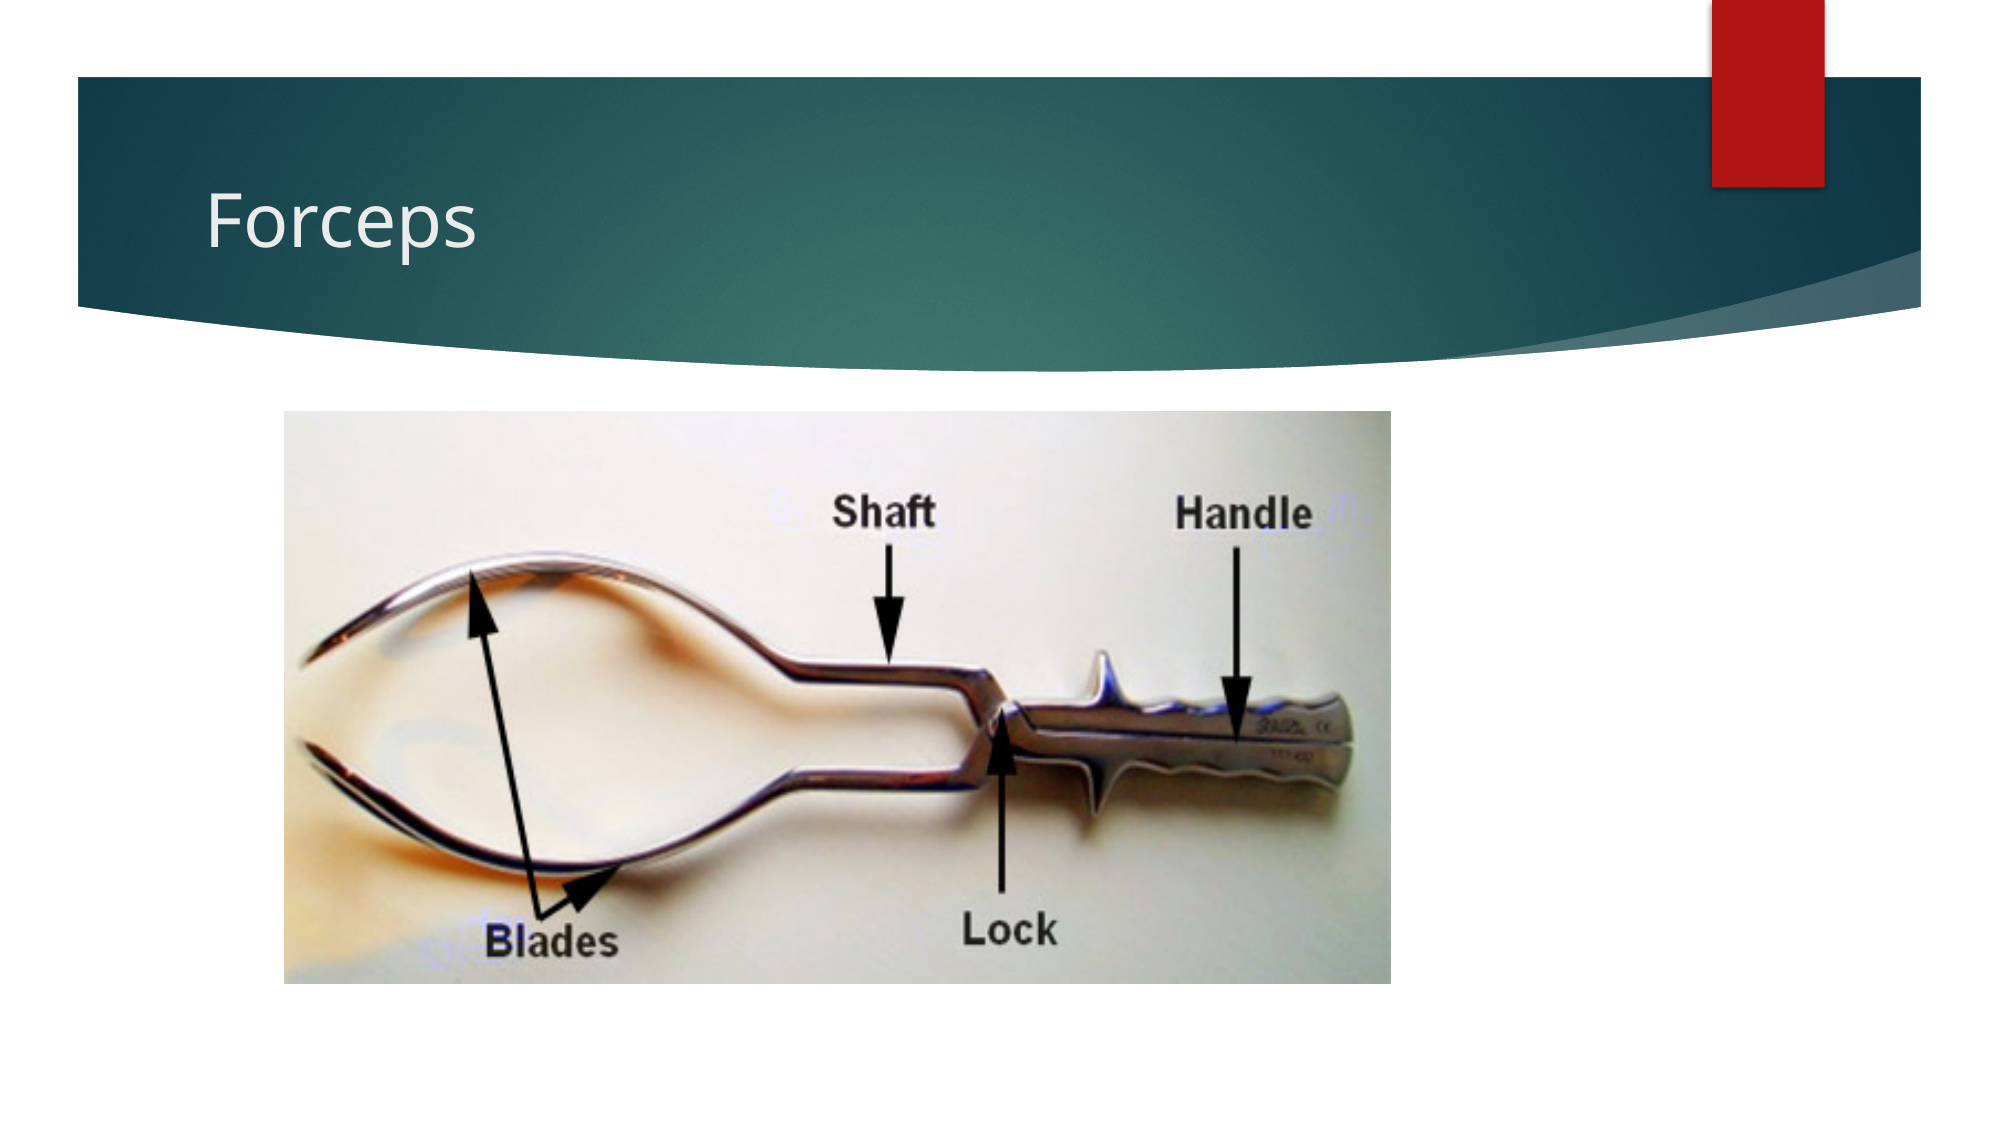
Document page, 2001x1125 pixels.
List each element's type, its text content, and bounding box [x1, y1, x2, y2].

title Forceps [189, 159, 1638, 276]
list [283, 411, 1391, 985]
